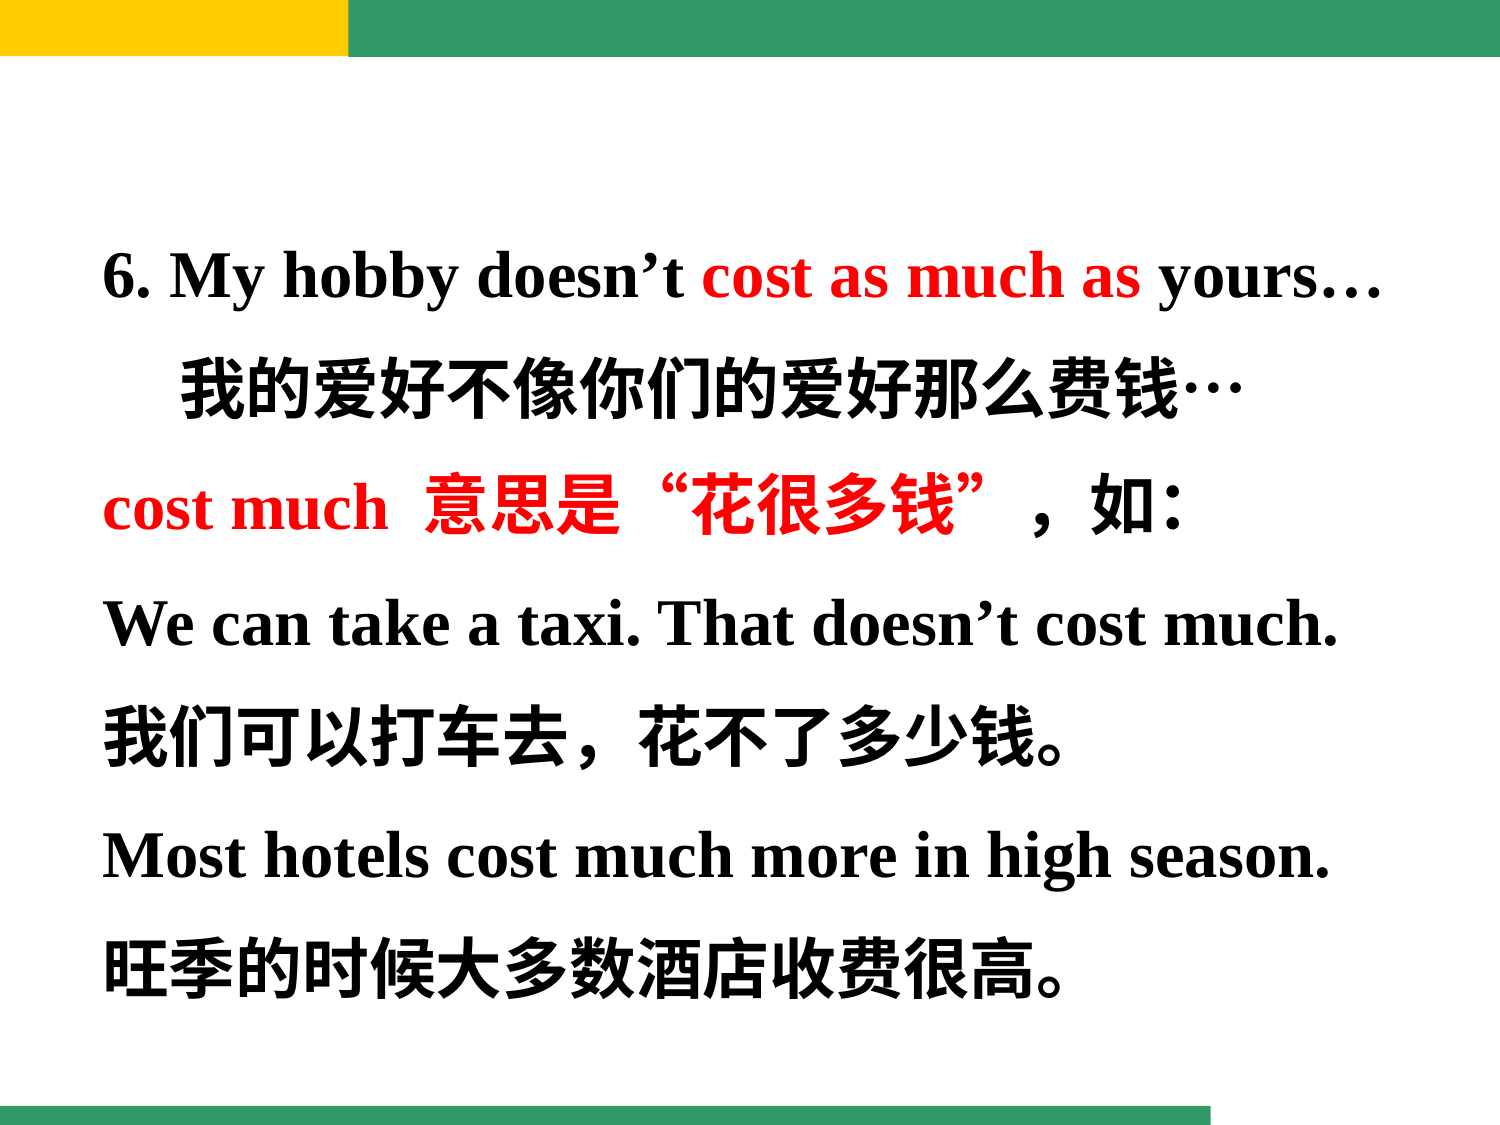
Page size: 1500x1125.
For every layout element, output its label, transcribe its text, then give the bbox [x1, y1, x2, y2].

text_box 6. My hobby doesn’t cost as much as yours… 我的爱好不像你们的爱好那么费钱… cost much 意思是“花很多钱”，如： We can take a taxi. That doesn’t cost much. 我们可以打车去，花不了多少钱。 Most hotels cost much more in high season. 旺季的时候大多数酒店收费很高。 [87, 187, 1413, 1014]
